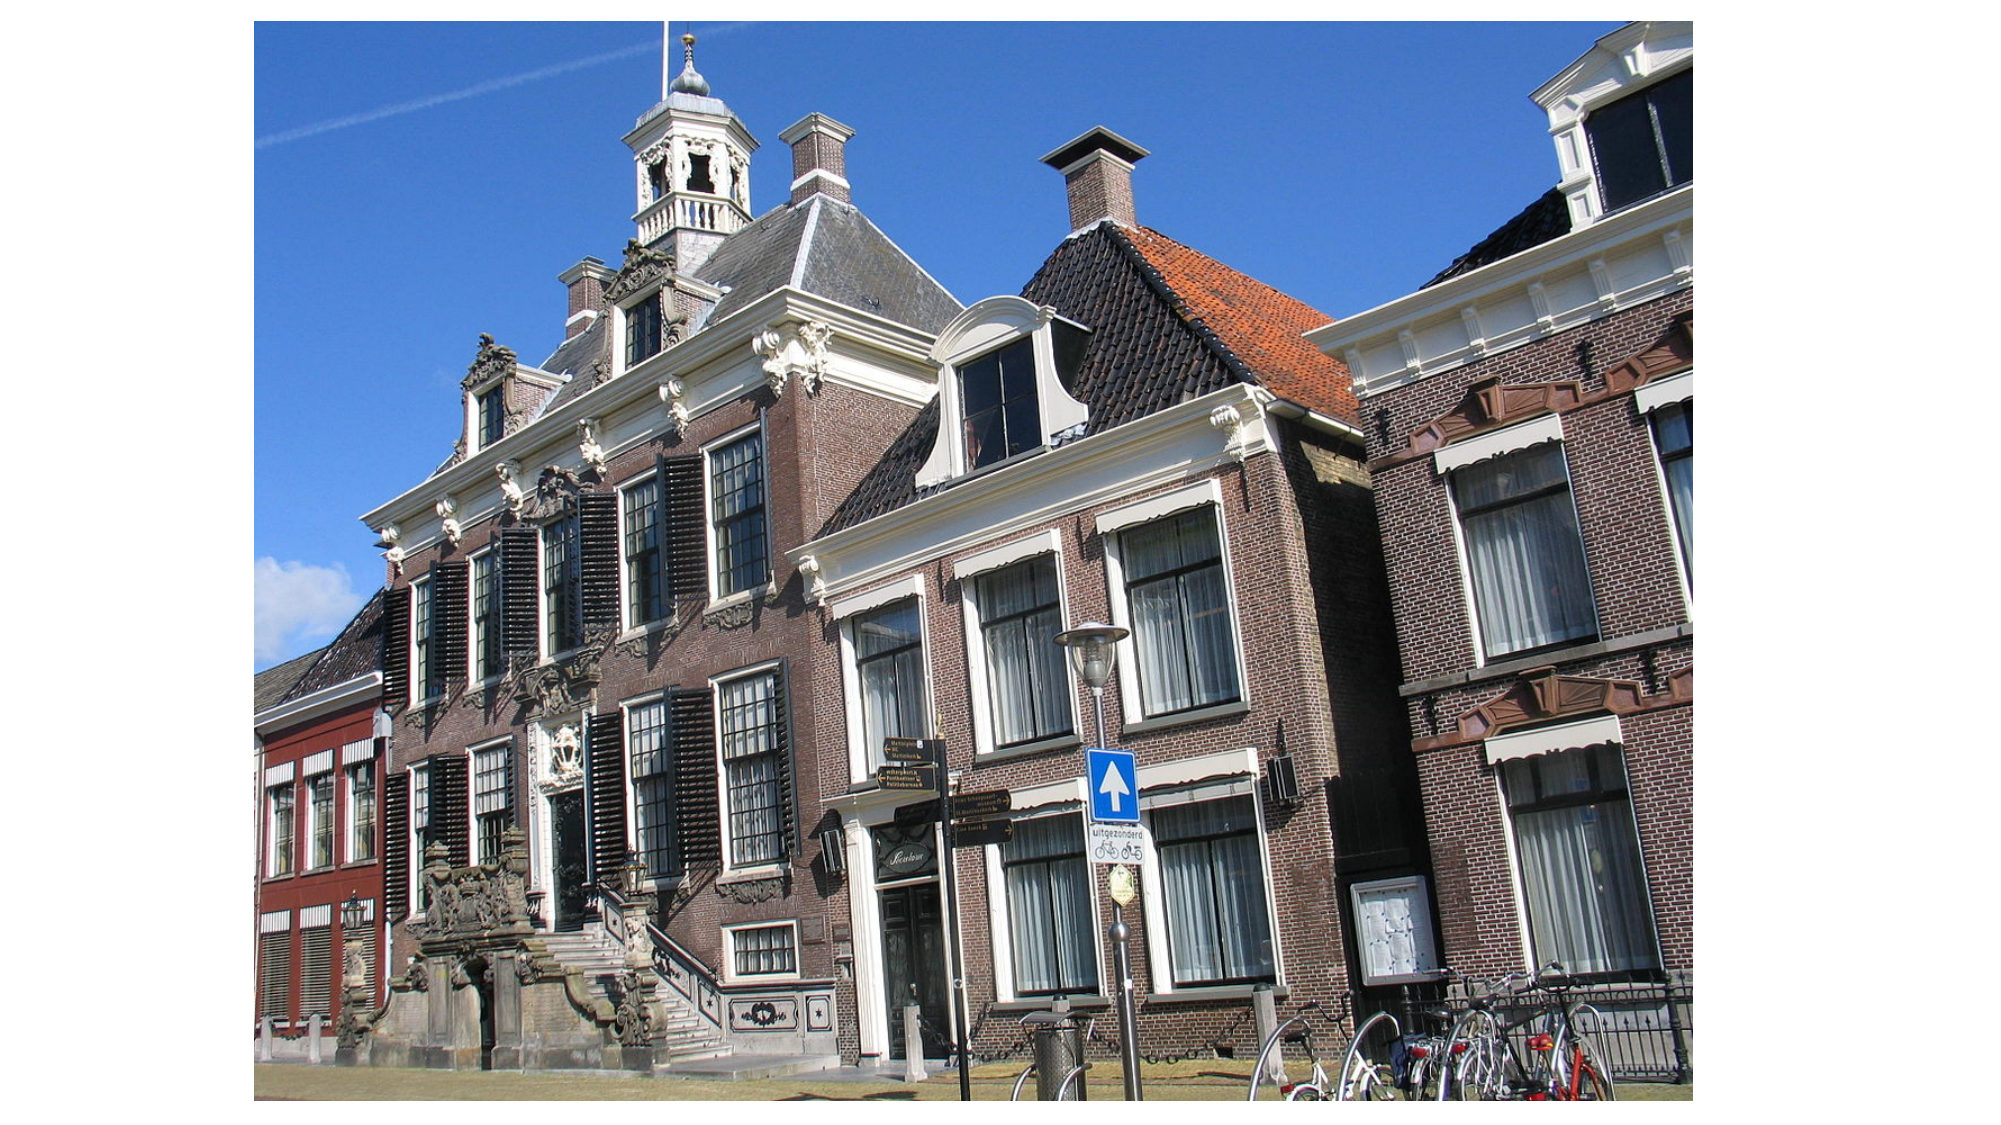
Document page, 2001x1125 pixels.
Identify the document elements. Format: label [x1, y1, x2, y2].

picture [254, 21, 1693, 1101]
